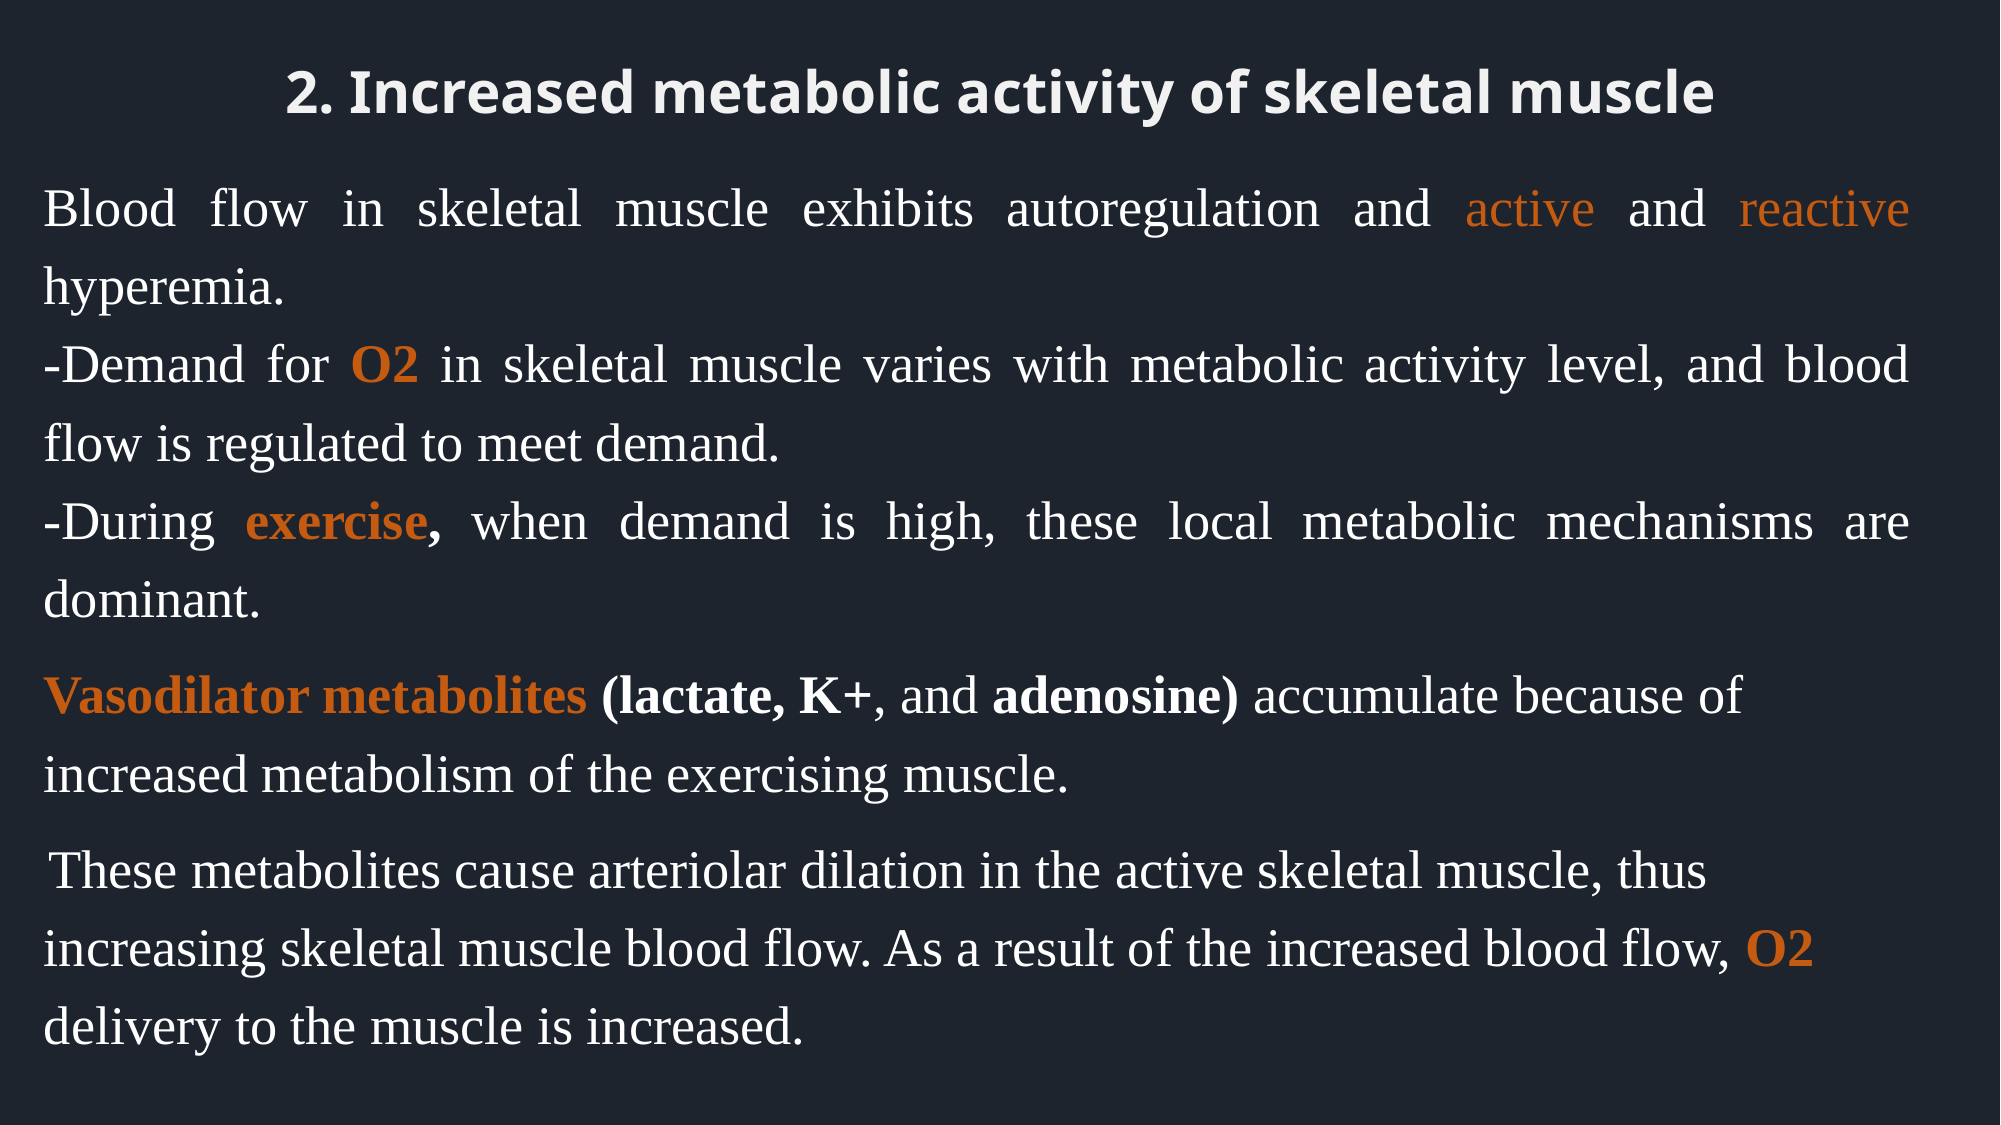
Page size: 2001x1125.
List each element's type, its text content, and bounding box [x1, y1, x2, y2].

title 2. Increased metabolic activity of skeletal muscle [73, 63, 1928, 185]
list Blood flow in skeletal muscle exhibits autoregulation and active and reactive hyperemia. -Demand for O2 in skeletal muscle varies with metabolic activity level, and blood flow is regulated to meet demand. -During exercise, when demand is high, these local metabolic mechanisms are dominant. Vasodilator metabolites (lactate, K+, and adenosine) accumulate because of increased metabolism of the exercising muscle. These metabolites cause arteriolar dilation in the active skeletal muscle, thus increasing skeletal muscle blood flow. As a result of the increased blood flow, O2 delivery to the muscle is increased. [43, 159, 1926, 1062]
